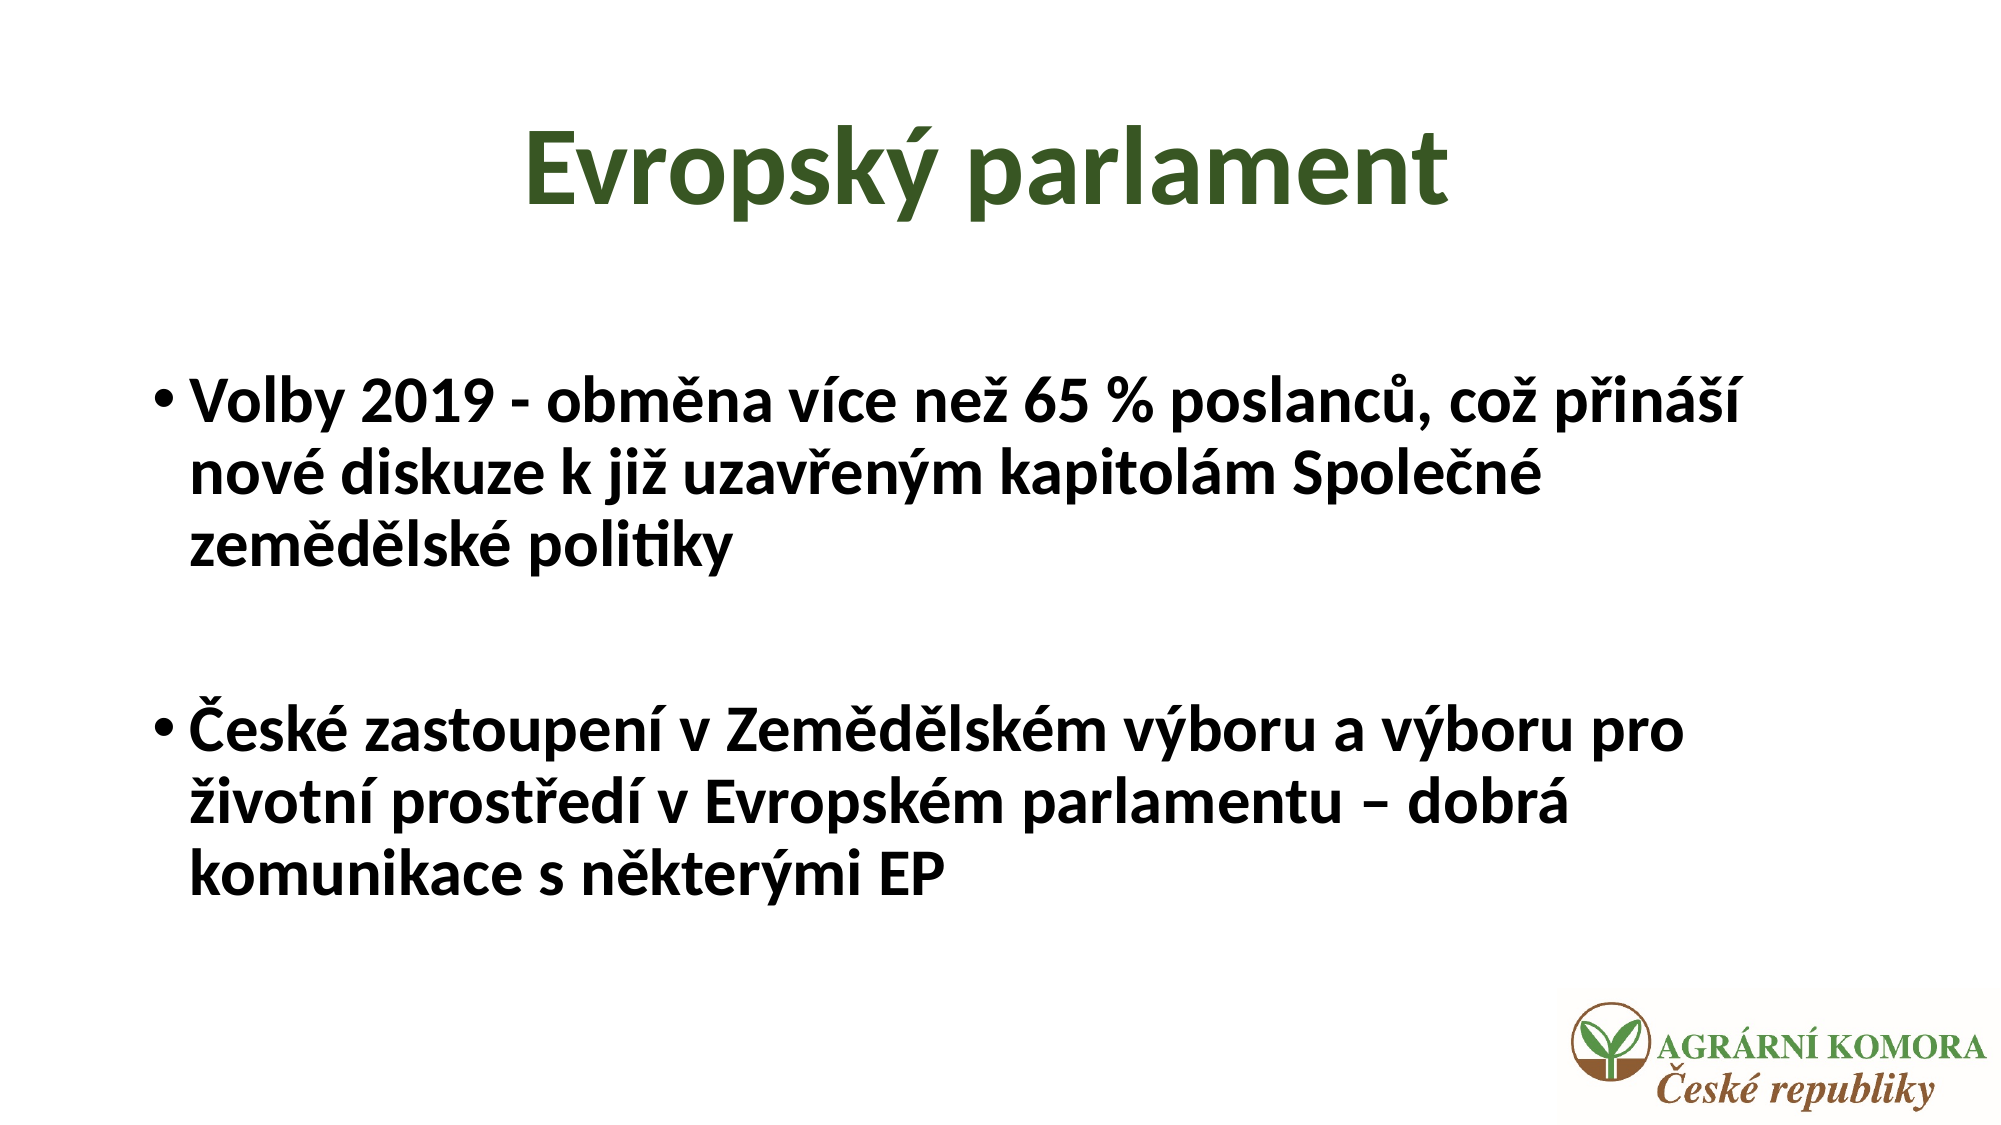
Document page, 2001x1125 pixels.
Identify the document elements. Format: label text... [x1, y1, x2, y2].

list Volby 2019 - obměna více než 65 % poslanců, což přináší nové diskuze k již uzavřeným kapitolám Společné zemědělské politiky České zastoupení v Zemědělském výboru a výboru pro životní prostředí v Evropském parlamentu – dobrá komunikace s některými EP [137, 256, 1863, 1050]
title Evropský parlament [137, 59, 1863, 256]
picture [1557, 988, 2000, 1125]
